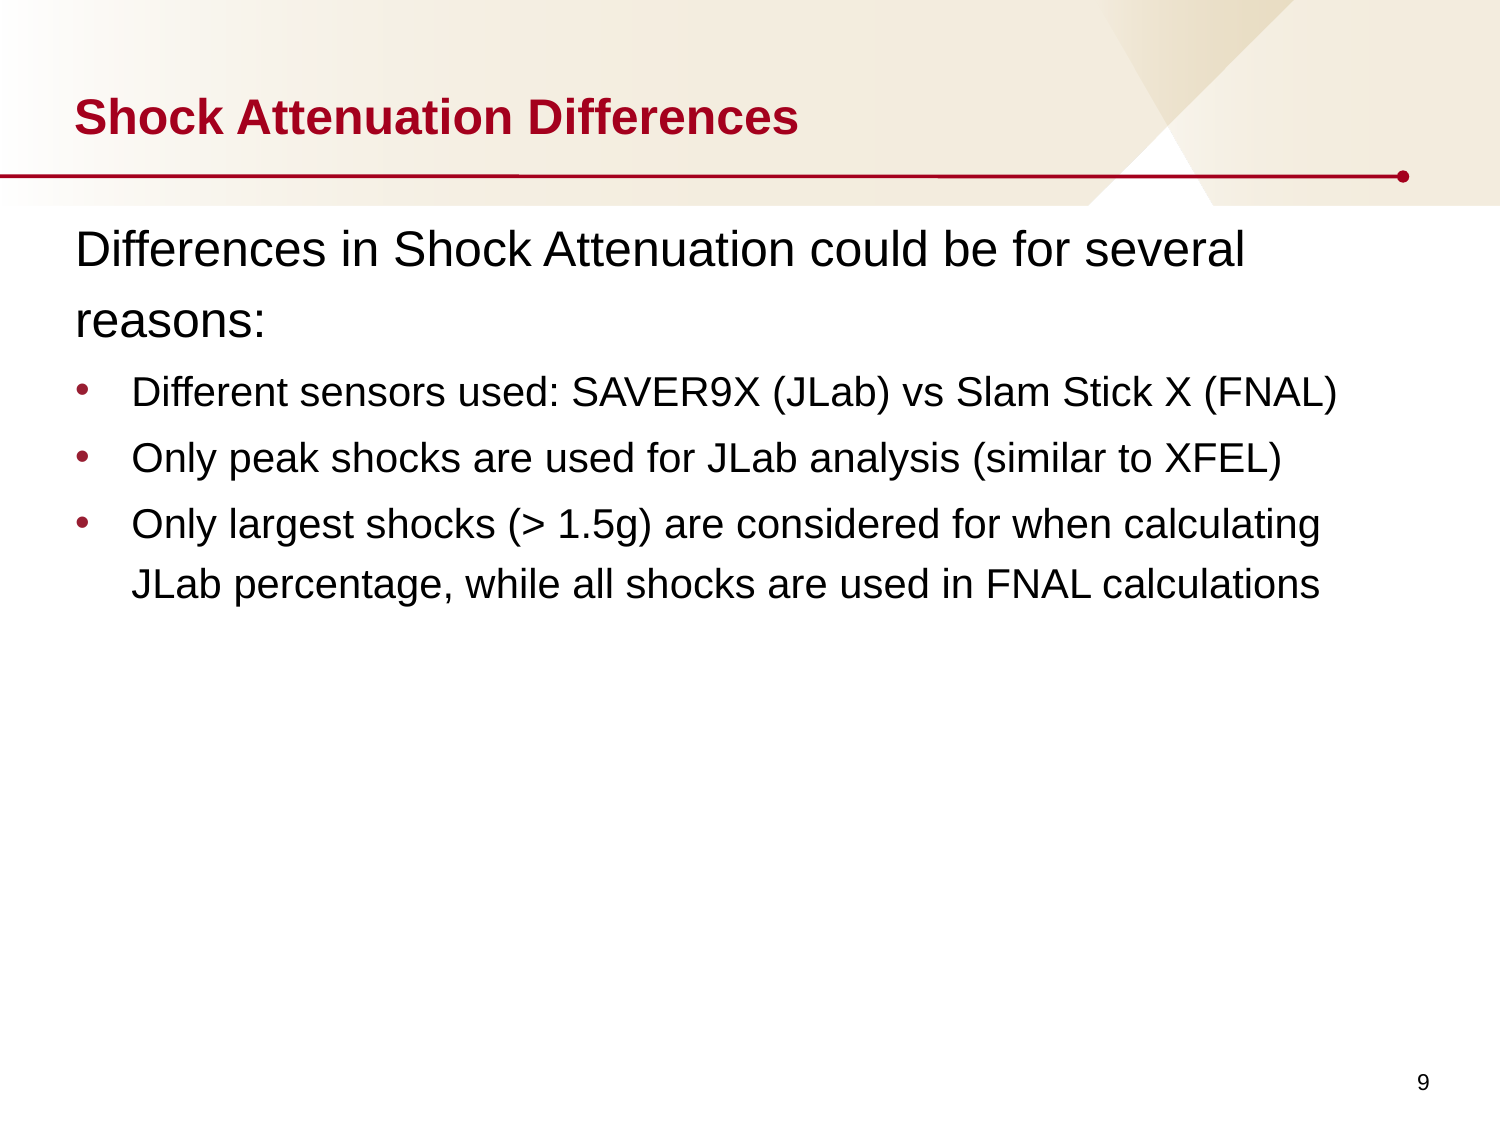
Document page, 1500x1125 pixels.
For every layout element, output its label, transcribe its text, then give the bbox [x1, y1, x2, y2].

title Shock Attenuation Differences [74, 21, 1404, 145]
picture [0, 0, 1500, 206]
list Differences in Shock Attenuation could be for several reasons: Different sensors used: SAVER9X (JLab) vs Slam Stick X (FNAL) Only peak shocks are used for JLab analysis (similar to XFEL) Only largest shocks (> 1.5g) are considered for when calculating JLab percentage, while all shocks are used in FNAL calculations [75, 203, 1406, 1035]
slide_number 9 [1405, 1036, 1458, 1125]
